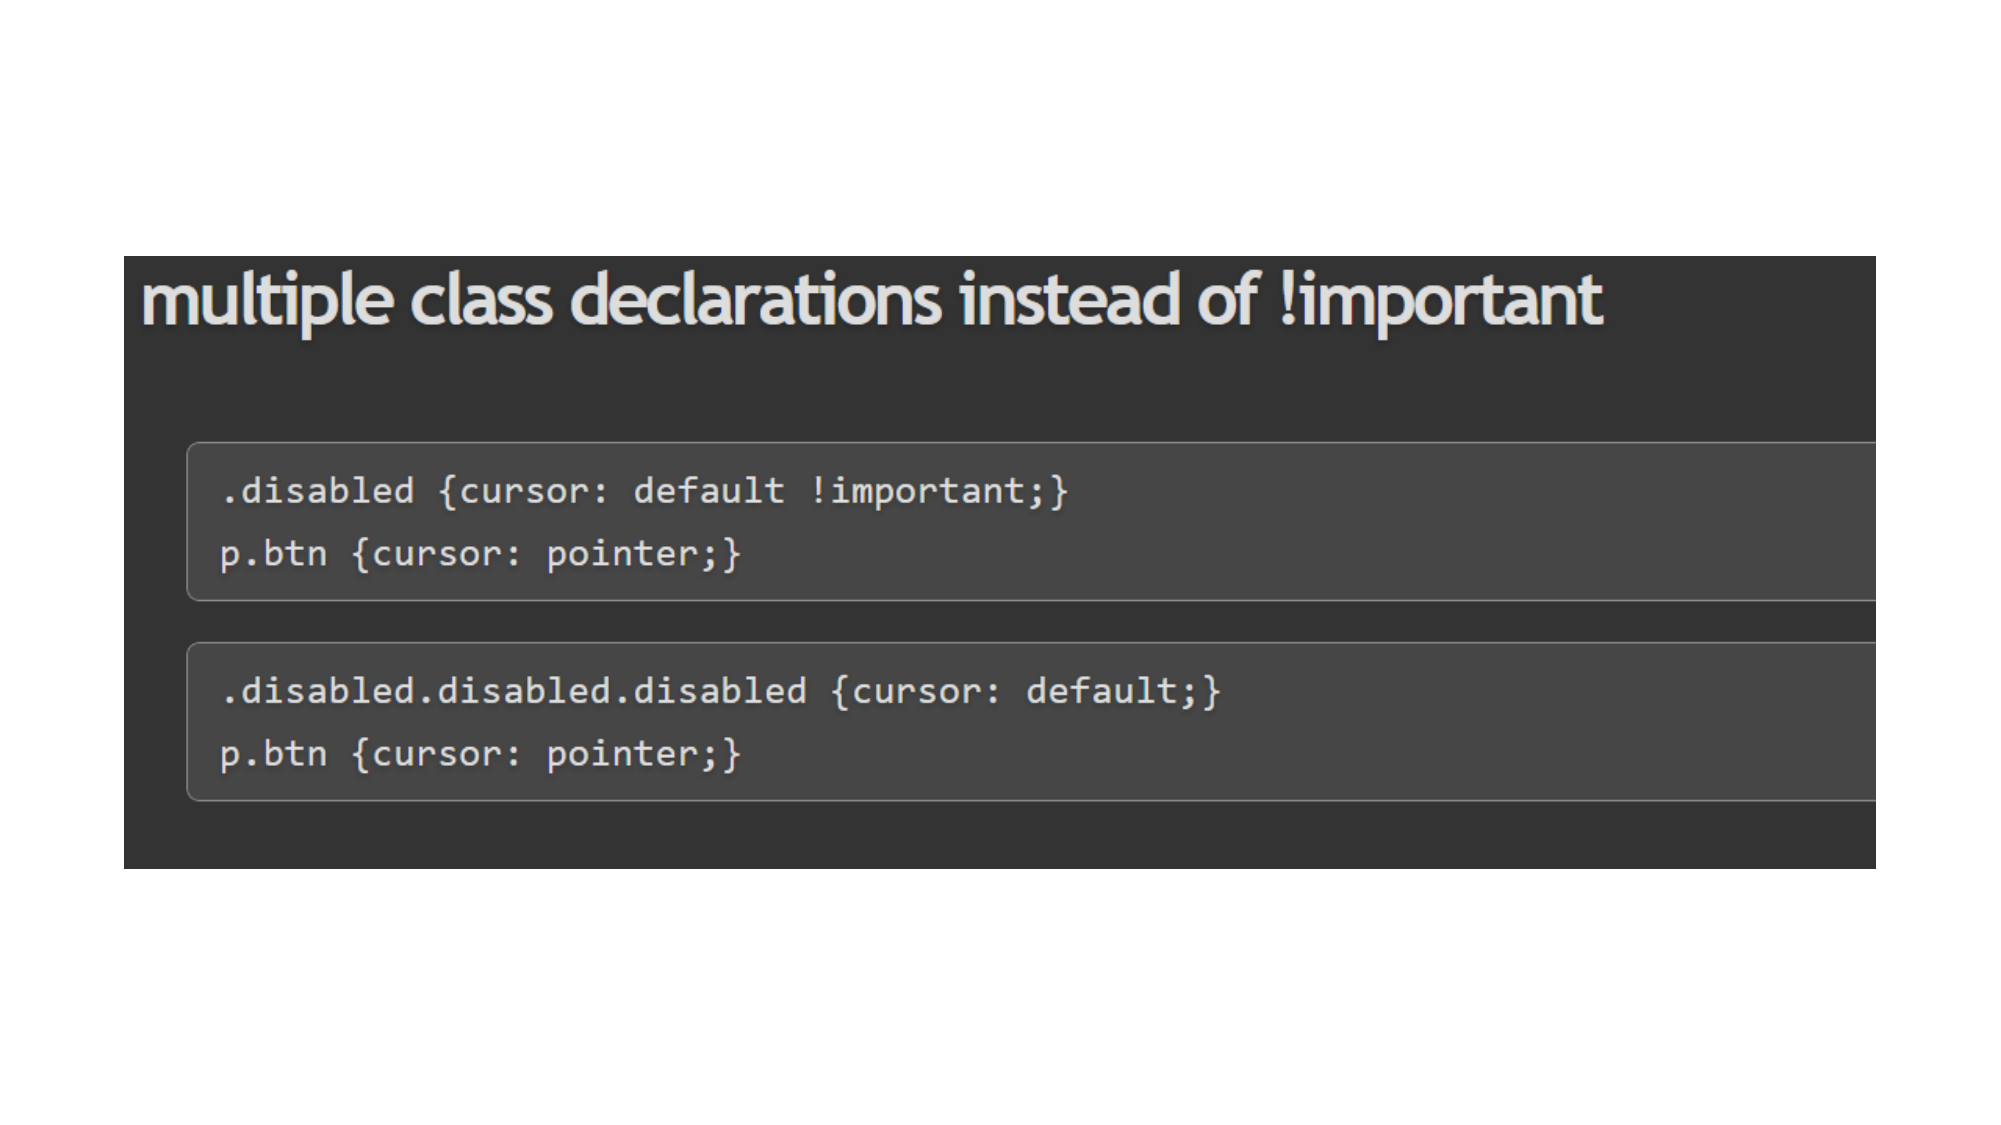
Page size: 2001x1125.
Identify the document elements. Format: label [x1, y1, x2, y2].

picture [124, 256, 1876, 869]
